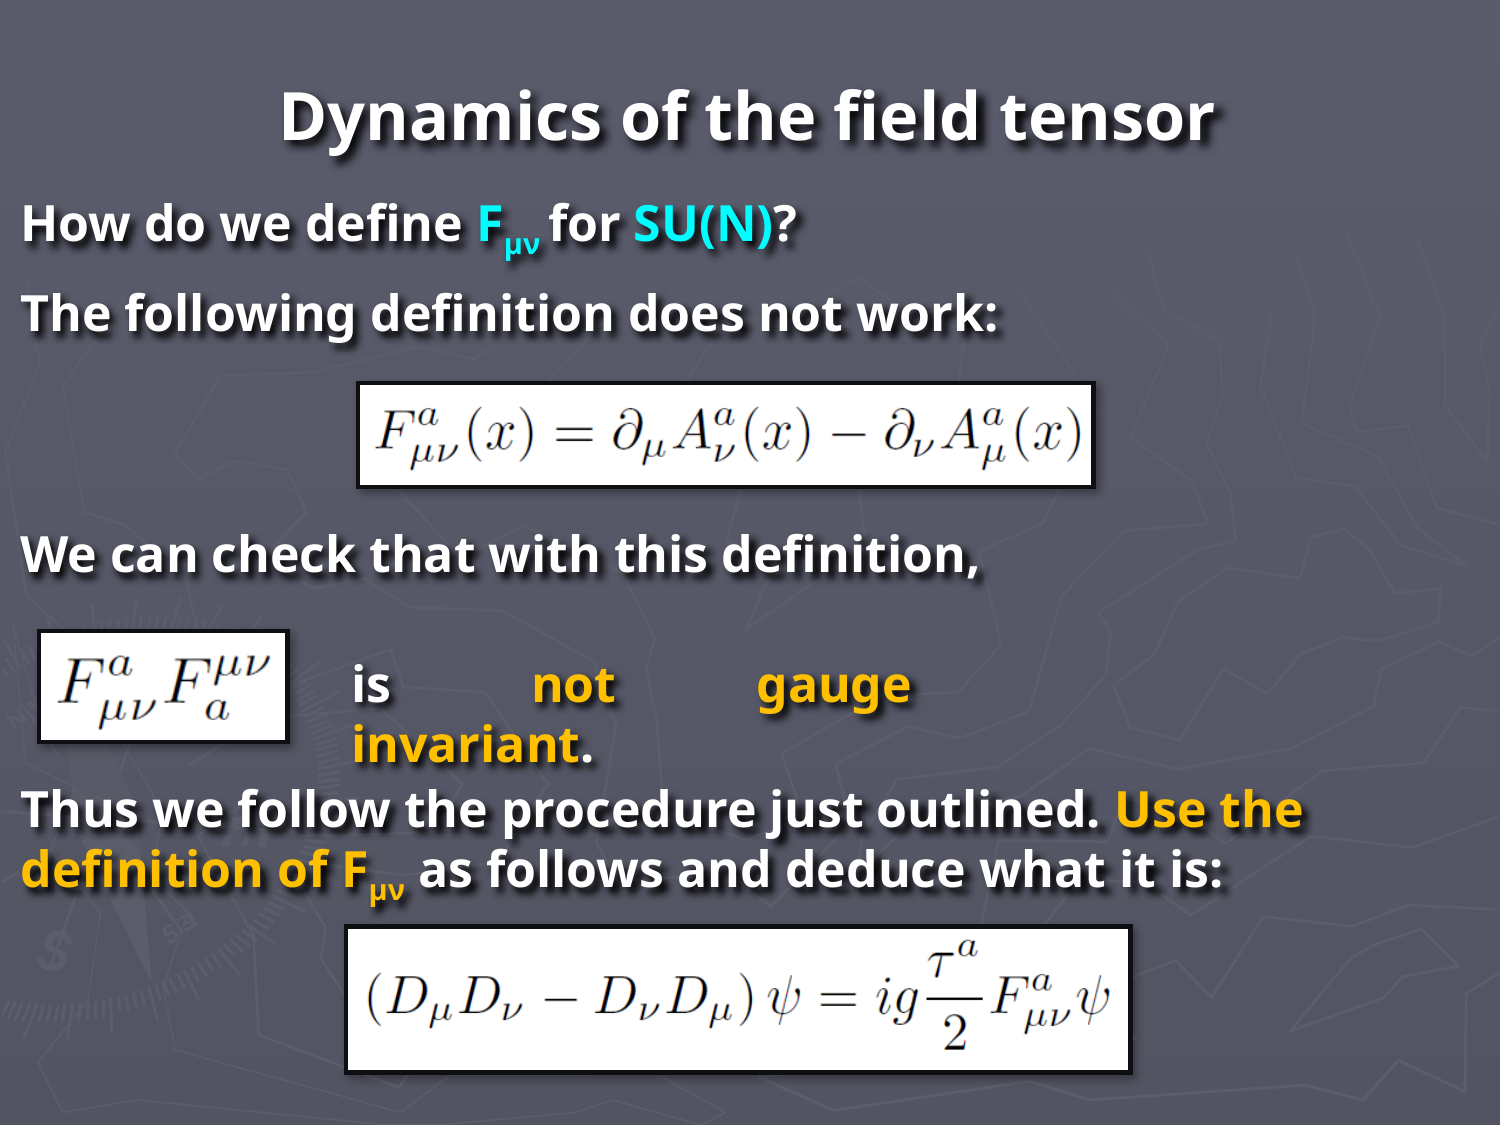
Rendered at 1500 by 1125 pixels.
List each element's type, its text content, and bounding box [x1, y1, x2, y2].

picture [348, 928, 1129, 1071]
text_box Dynamics of the field tensor [0, 54, 1500, 173]
picture [40, 633, 286, 740]
text_box is not gauge invariant. [336, 645, 927, 769]
text_box How do we define Fμν for SU(N)? [5, 184, 1500, 268]
picture [359, 385, 1092, 485]
text_box The following definition does not work: [5, 274, 1500, 349]
text_box Thus we follow the procedure just outlined. Use the definition of Fμν as follows and deduce what it is: [5, 770, 1500, 914]
text_box We can check that with this definition, [5, 515, 1500, 591]
